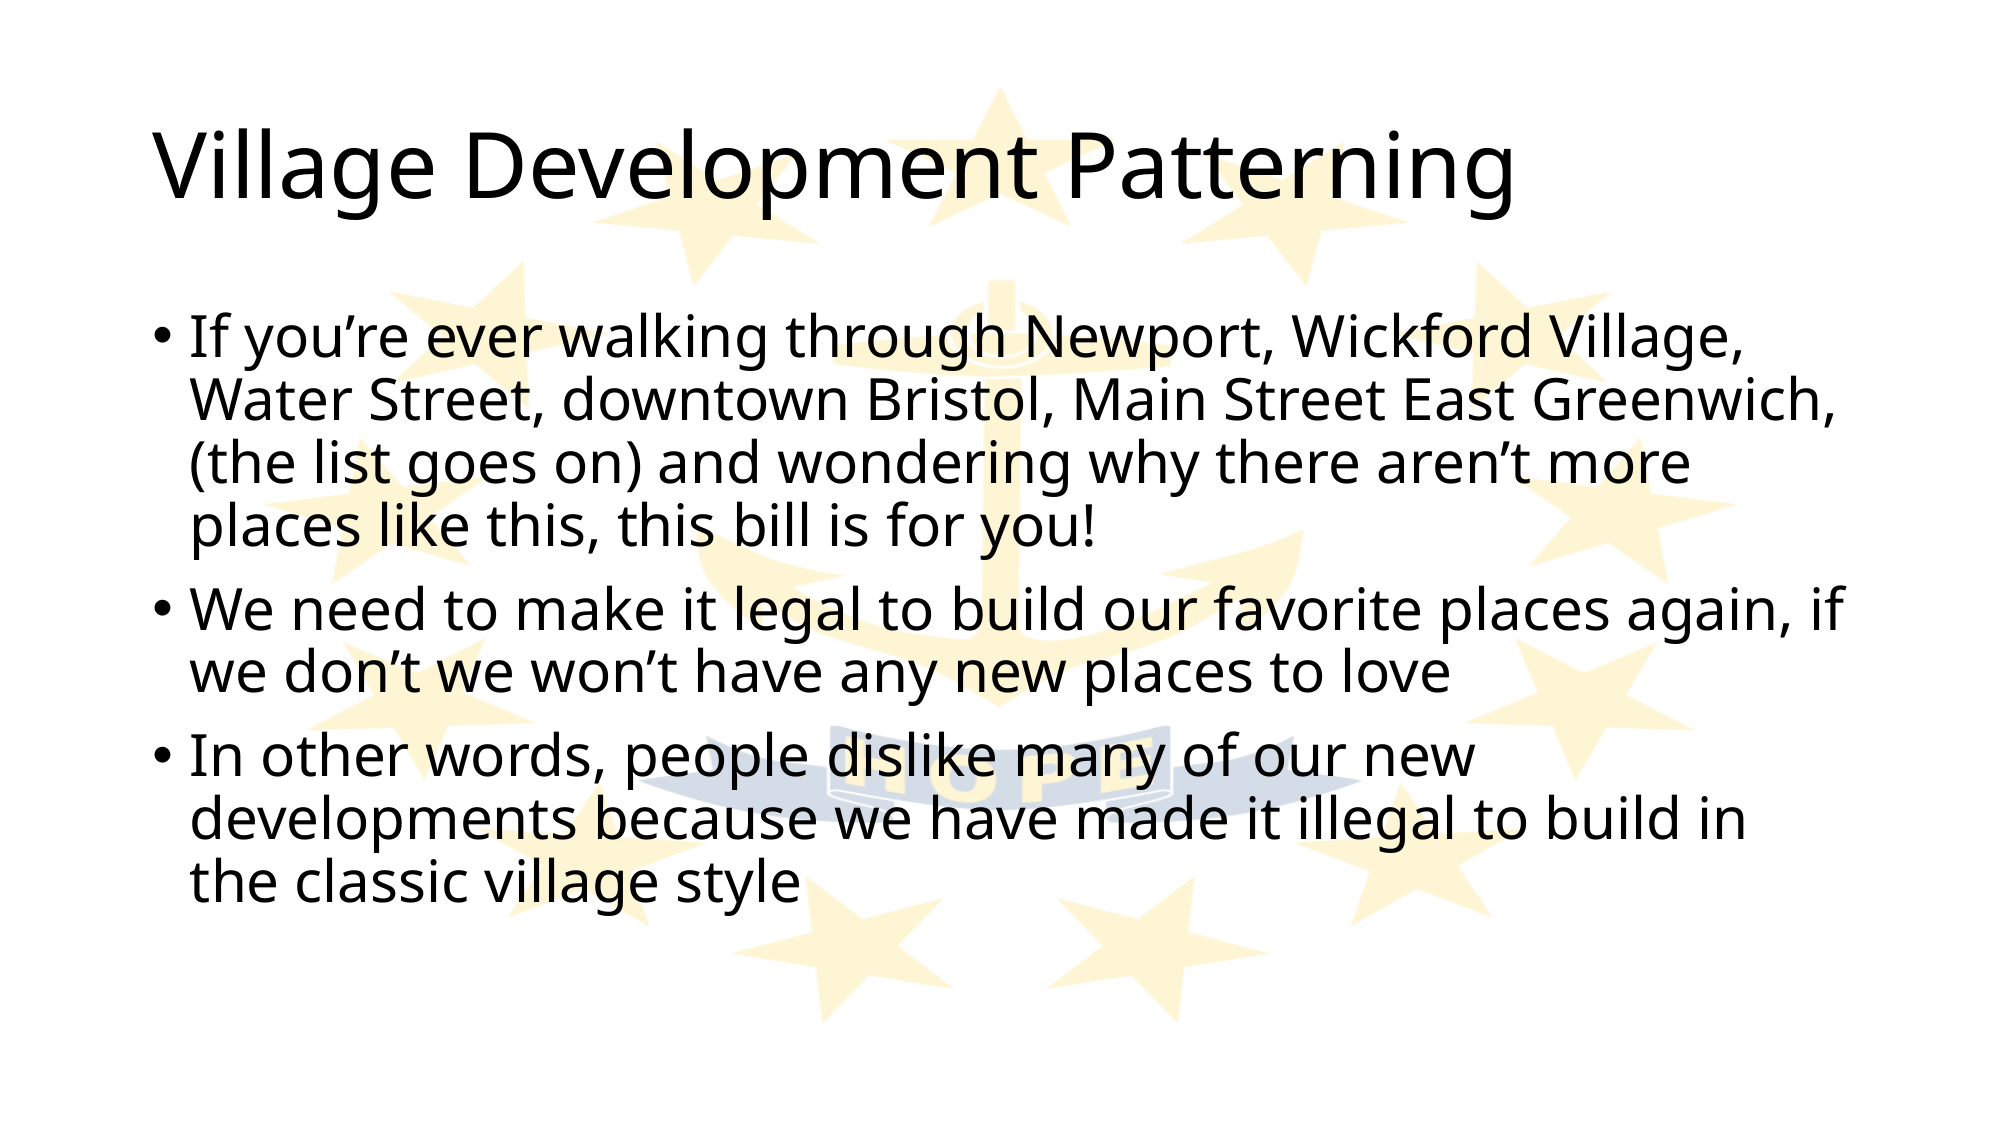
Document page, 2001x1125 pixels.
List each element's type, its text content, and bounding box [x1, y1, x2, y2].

title Village Development Patterning [137, 59, 1863, 278]
list If you’re ever walking through Newport, Wickford Village, Water Street, downtown Bristol, Main Street East Greenwich, (the list goes on) and wondering why there aren’t more places like this, this bill is for you! We need to make it legal to build our favorite places again, if we don’t we won’t have any new places to love In other words, people dislike many of our new developments because we have made it illegal to build in the classic village style [137, 299, 1863, 1014]
